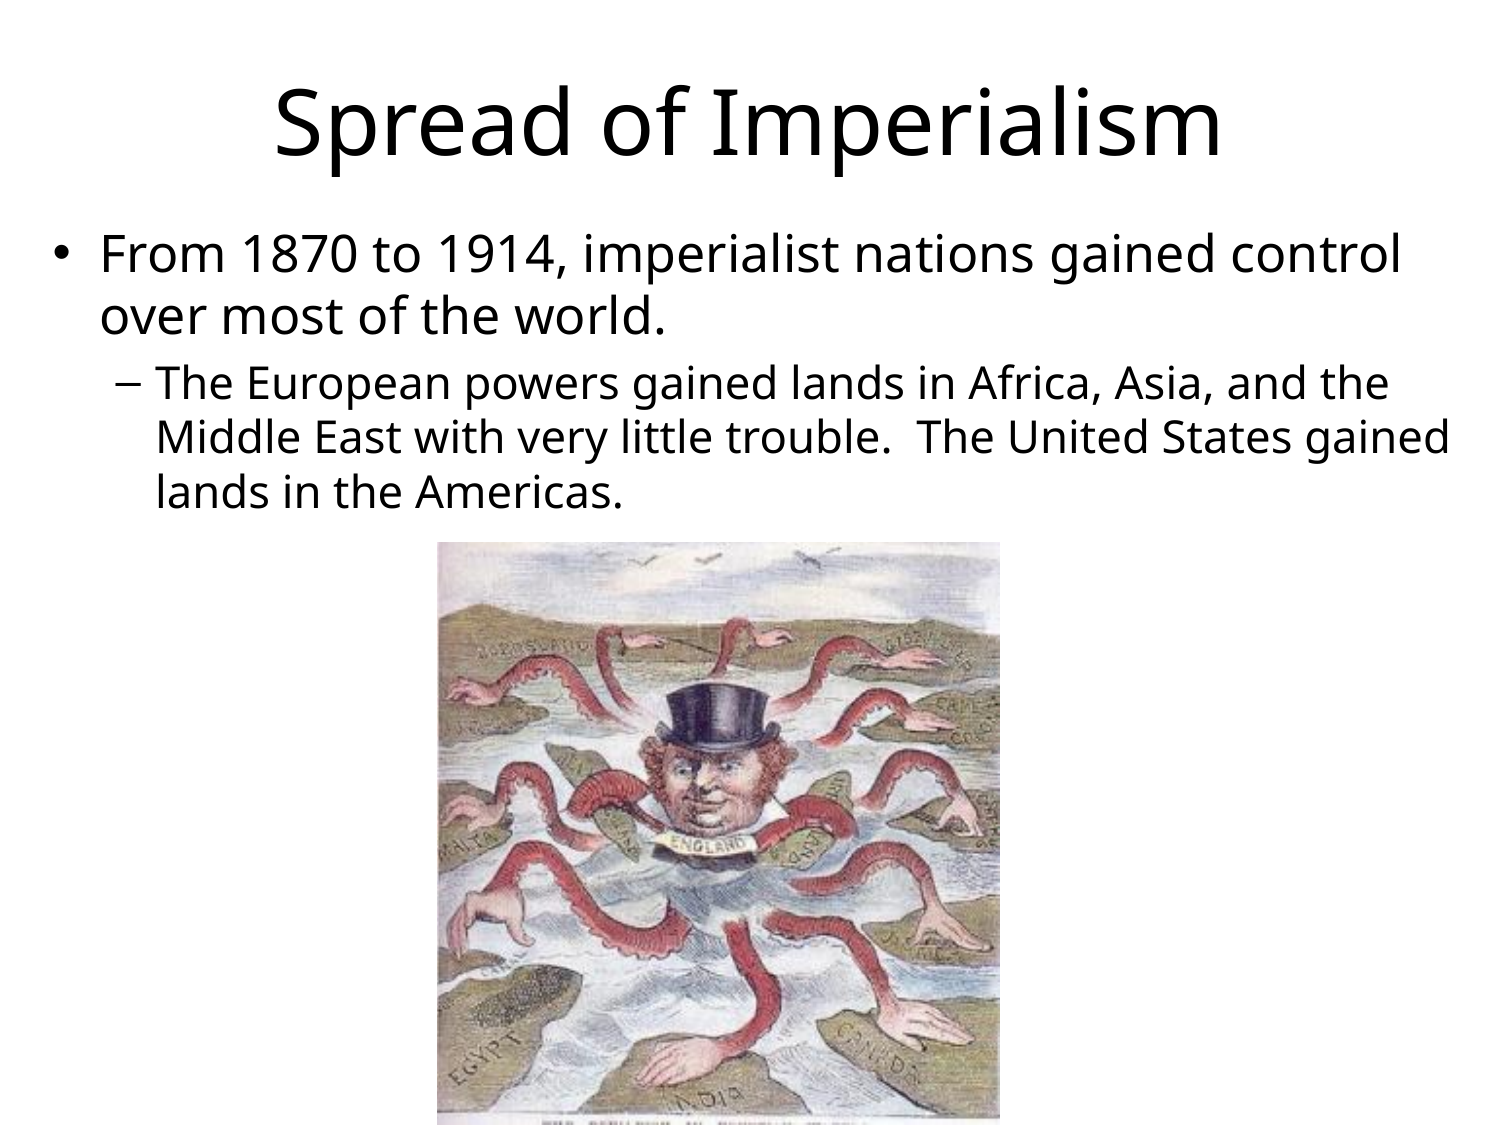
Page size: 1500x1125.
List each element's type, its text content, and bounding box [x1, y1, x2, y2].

list From 1870 to 1914, imperialist nations gained control over most of the world. The European powers gained lands in Africa, Asia, and the Middle East with very little trouble. The United States gained lands in the Americas. [37, 212, 1475, 525]
picture [437, 542, 1001, 1125]
title Spread of Imperialism [75, 24, 1425, 212]
